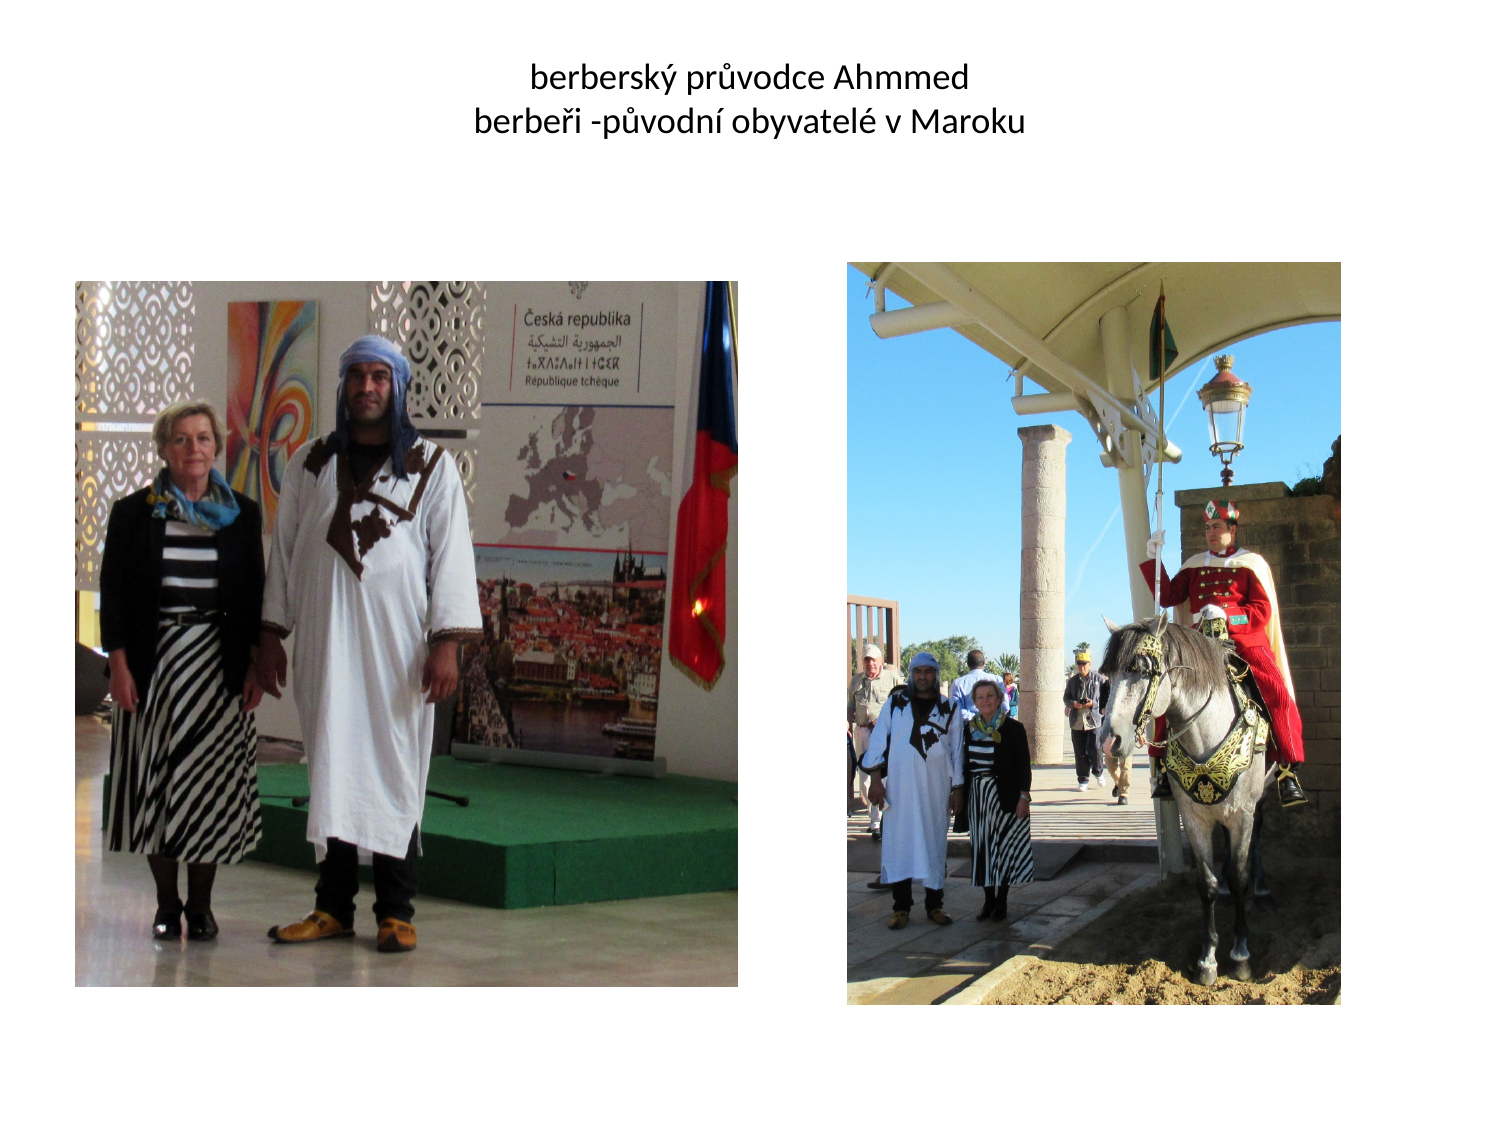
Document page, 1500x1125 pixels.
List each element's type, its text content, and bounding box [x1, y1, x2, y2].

title berberský průvodce Ahmmed berbeři -původní obyvatelé v Maroku [75, 45, 1425, 149]
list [846, 262, 1341, 1006]
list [74, 280, 738, 987]
